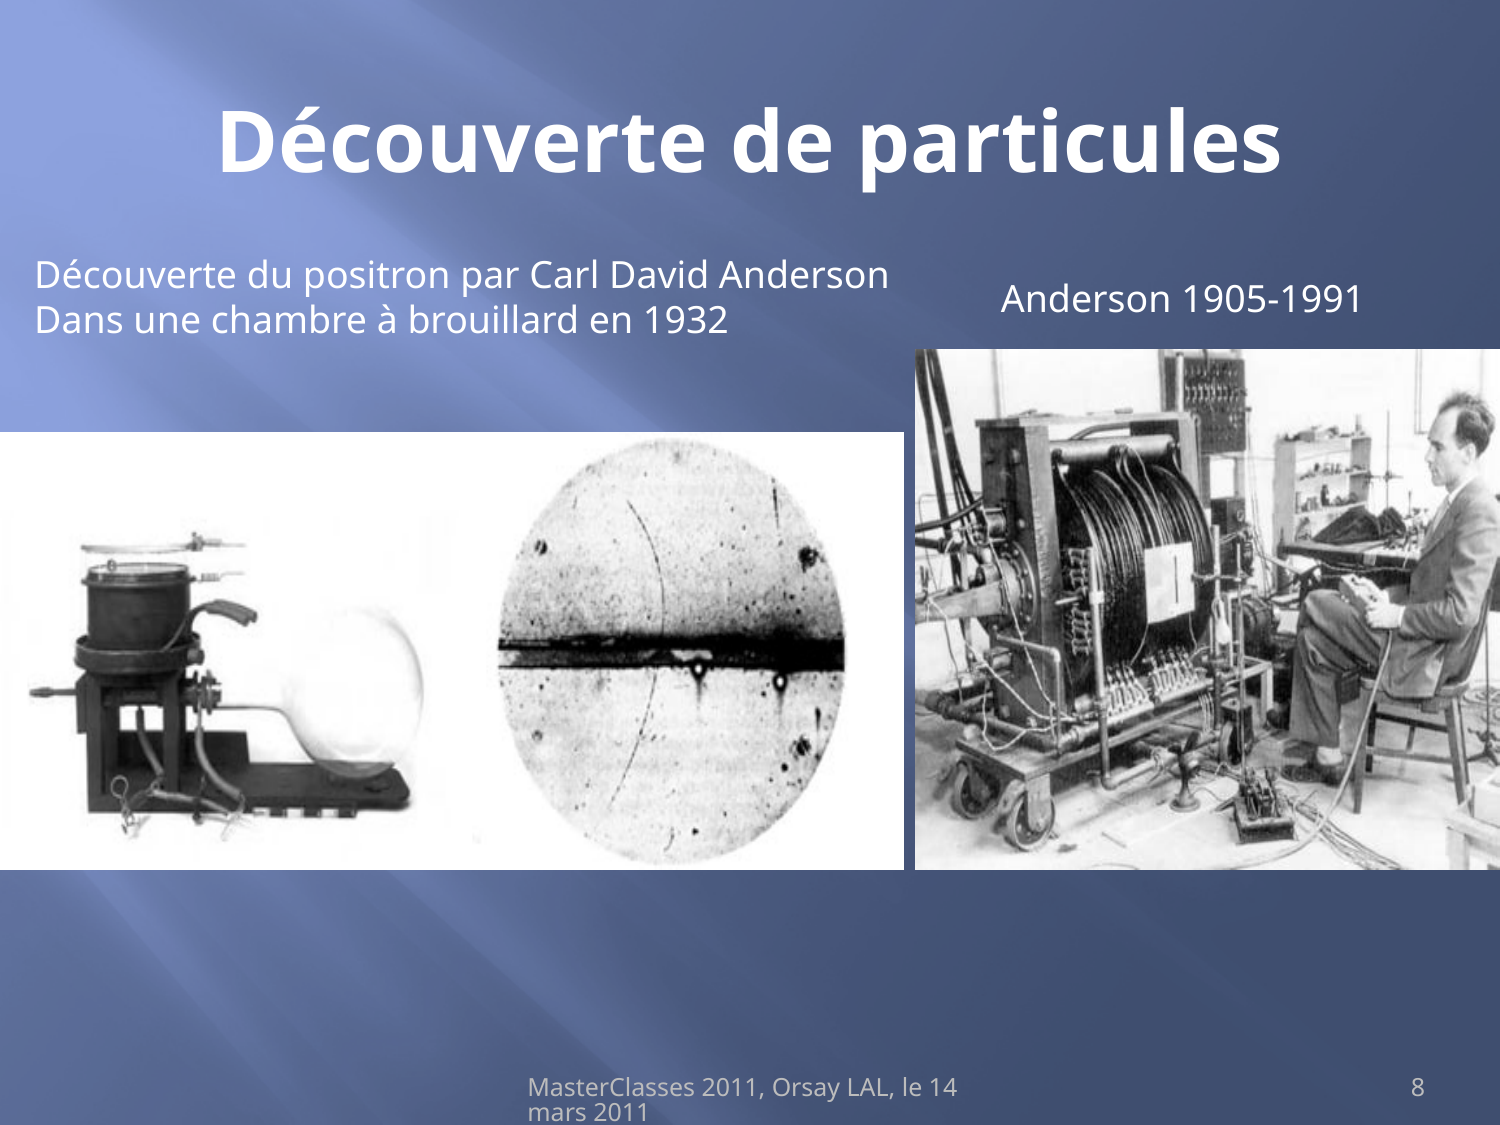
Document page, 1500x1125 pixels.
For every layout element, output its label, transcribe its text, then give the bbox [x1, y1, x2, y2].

picture [0, 432, 904, 870]
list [915, 349, 1500, 870]
title Découverte de particules [75, 45, 1425, 233]
footer MasterClasses 2011, Orsay LAL, le 14 mars 2011 [512, 1052, 988, 1113]
slide_number 8 [1299, 1052, 1425, 1113]
text_box Découverte du positron par Carl David Anderson Dans une chambre à brouillard en 1932 [19, 243, 906, 349]
text_box Anderson 1905-1991 [986, 267, 1381, 327]
